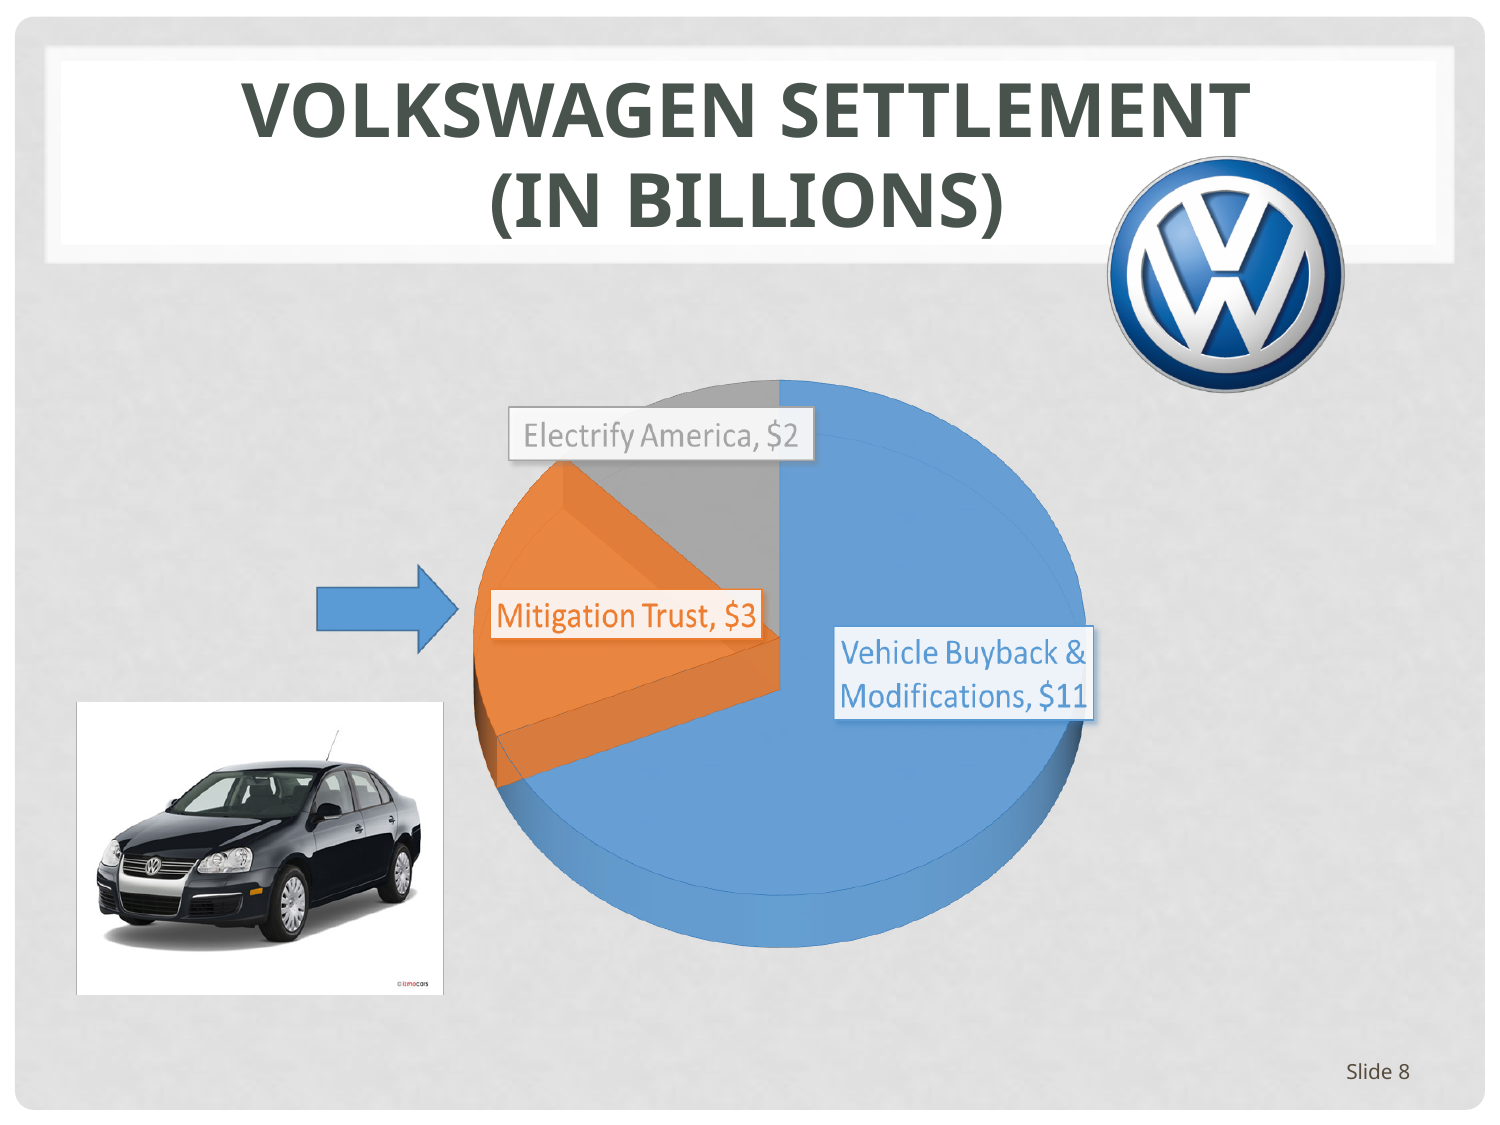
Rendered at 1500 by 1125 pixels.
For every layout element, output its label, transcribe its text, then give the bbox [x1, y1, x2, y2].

title Volkswagen Settlement (in billions) [69, 66, 1425, 238]
picture [1103, 151, 1348, 396]
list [69, 365, 1453, 1002]
slide_number Slide 8 [1074, 1042, 1425, 1103]
